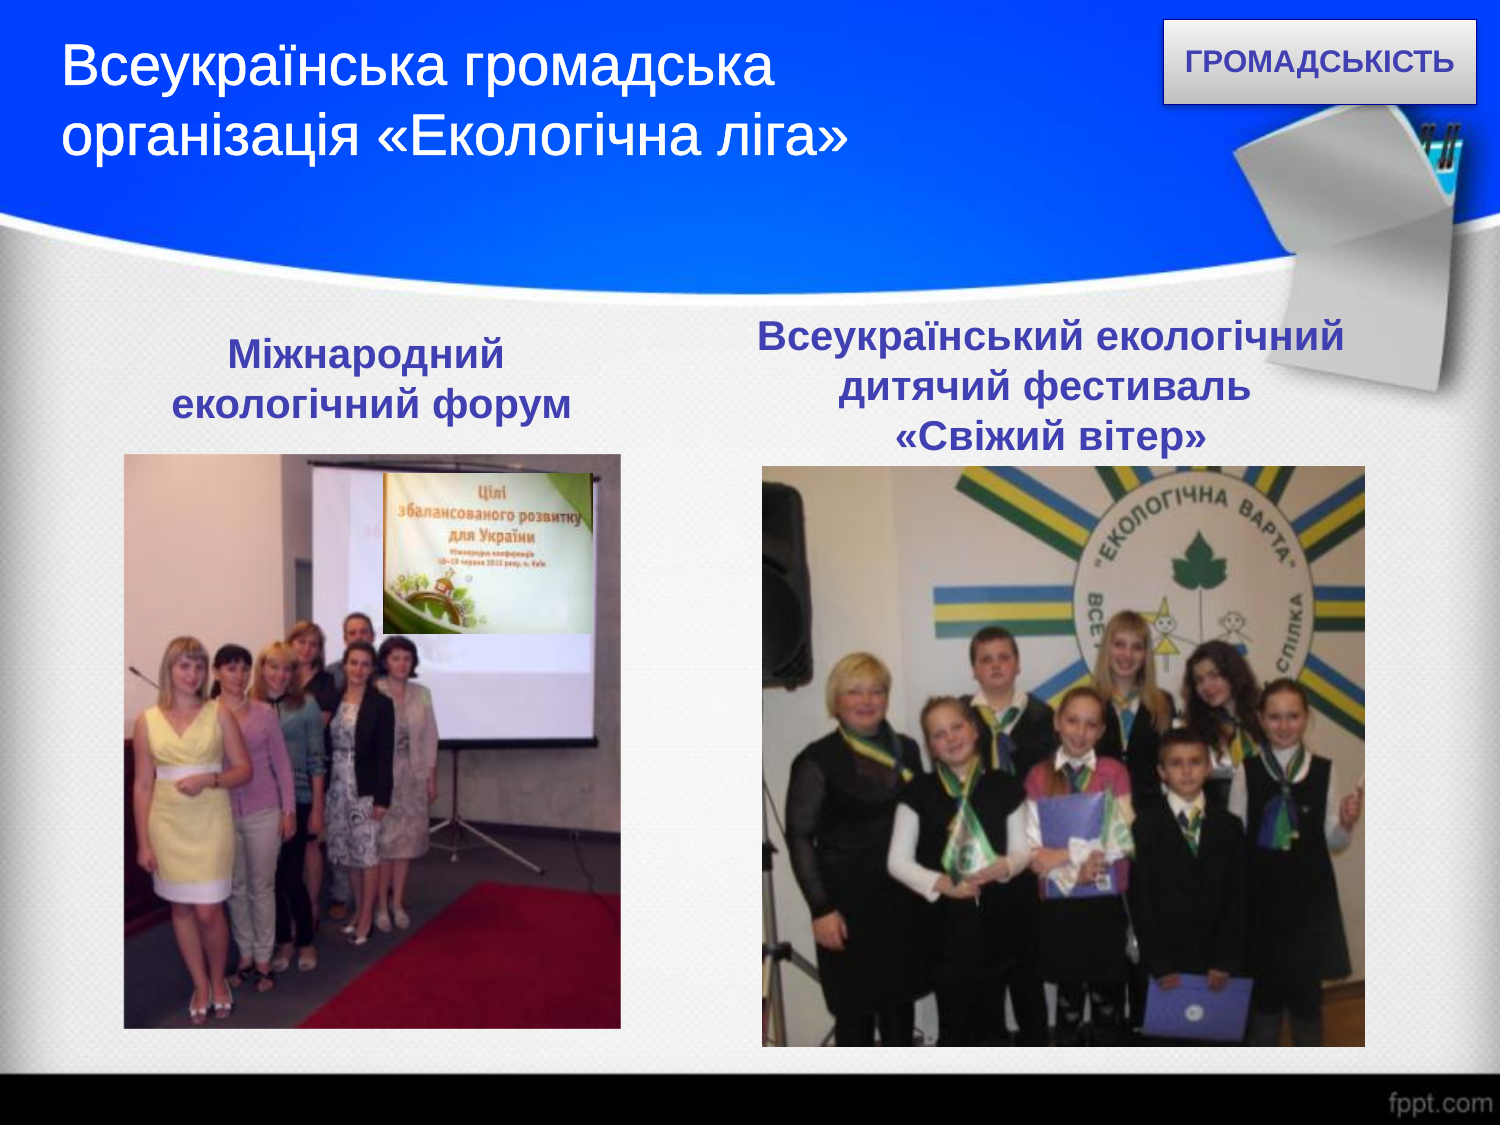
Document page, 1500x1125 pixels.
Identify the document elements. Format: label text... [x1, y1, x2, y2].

text_box Всеукраїнська громадська організація «Екологічна ліга» [46, 19, 866, 174]
text_box Міжнародний екологічний форум [156, 319, 588, 435]
picture [0, 0, 1500, 1125]
text_box Всеукраїнський екологічний дитячий фестиваль «Свіжий вітер» [738, 301, 1365, 467]
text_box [1163, 18, 1477, 106]
